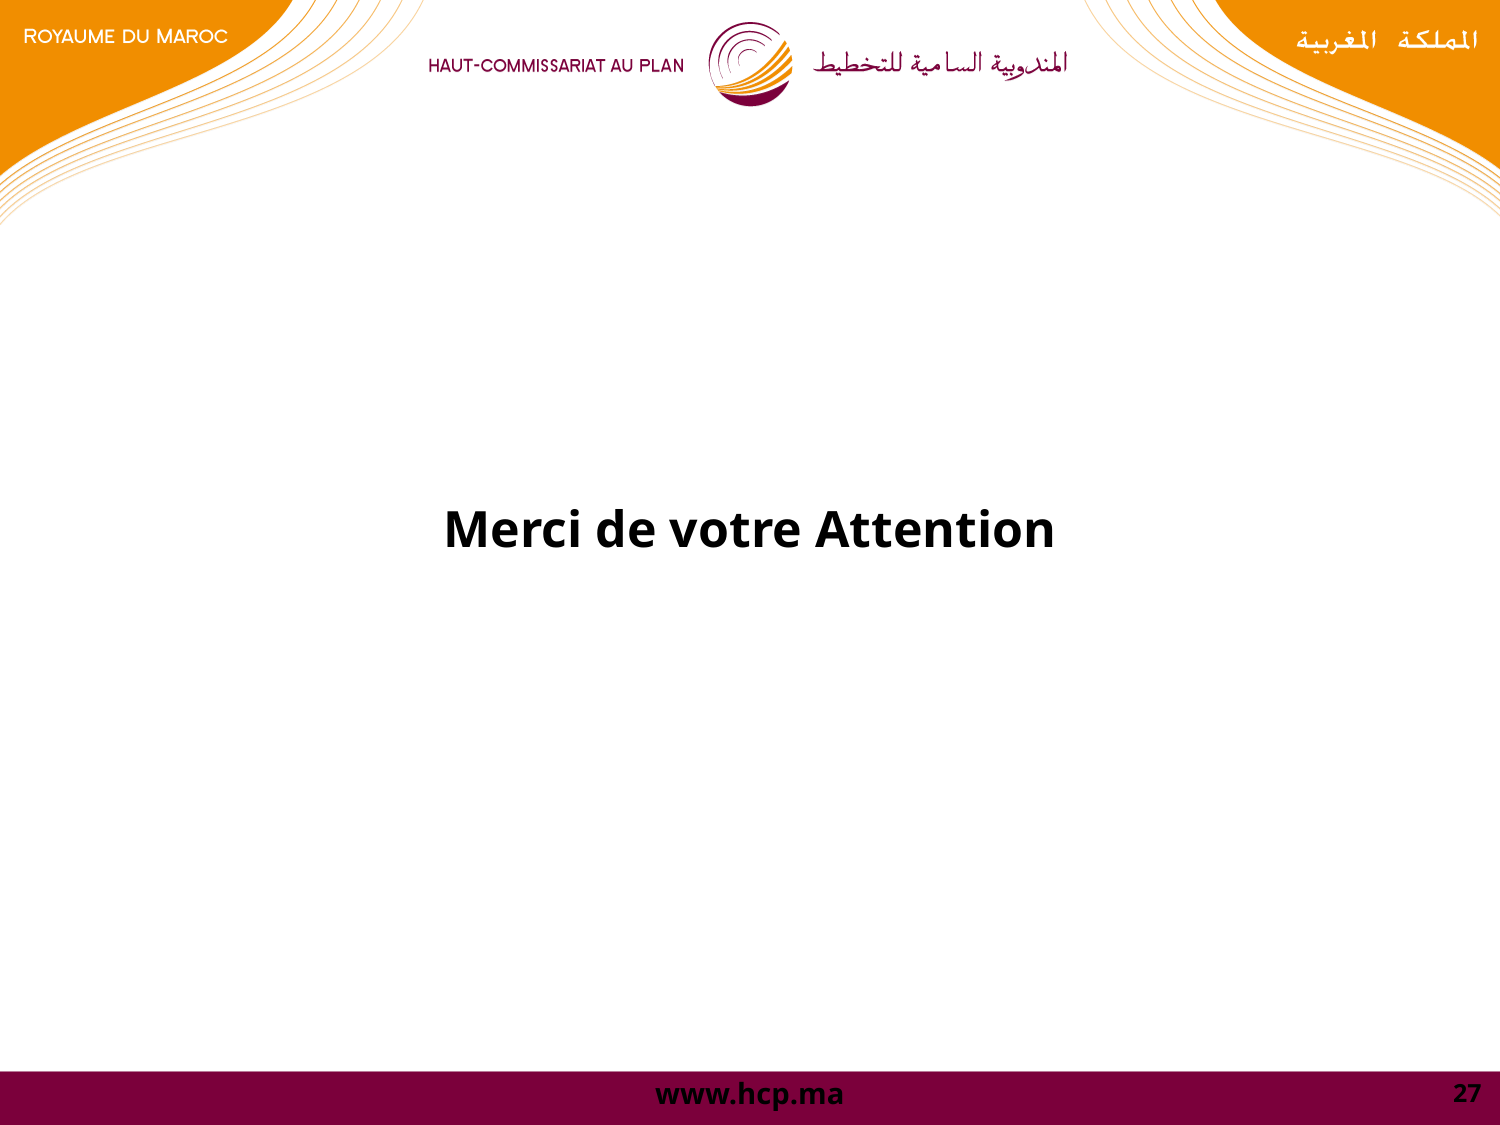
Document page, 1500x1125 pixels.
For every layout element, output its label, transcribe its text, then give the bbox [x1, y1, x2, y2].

list Merci de votre Attention [74, 349, 1426, 1006]
slide_number 27 [1269, 1068, 1497, 1122]
picture [0, 0, 1500, 1125]
